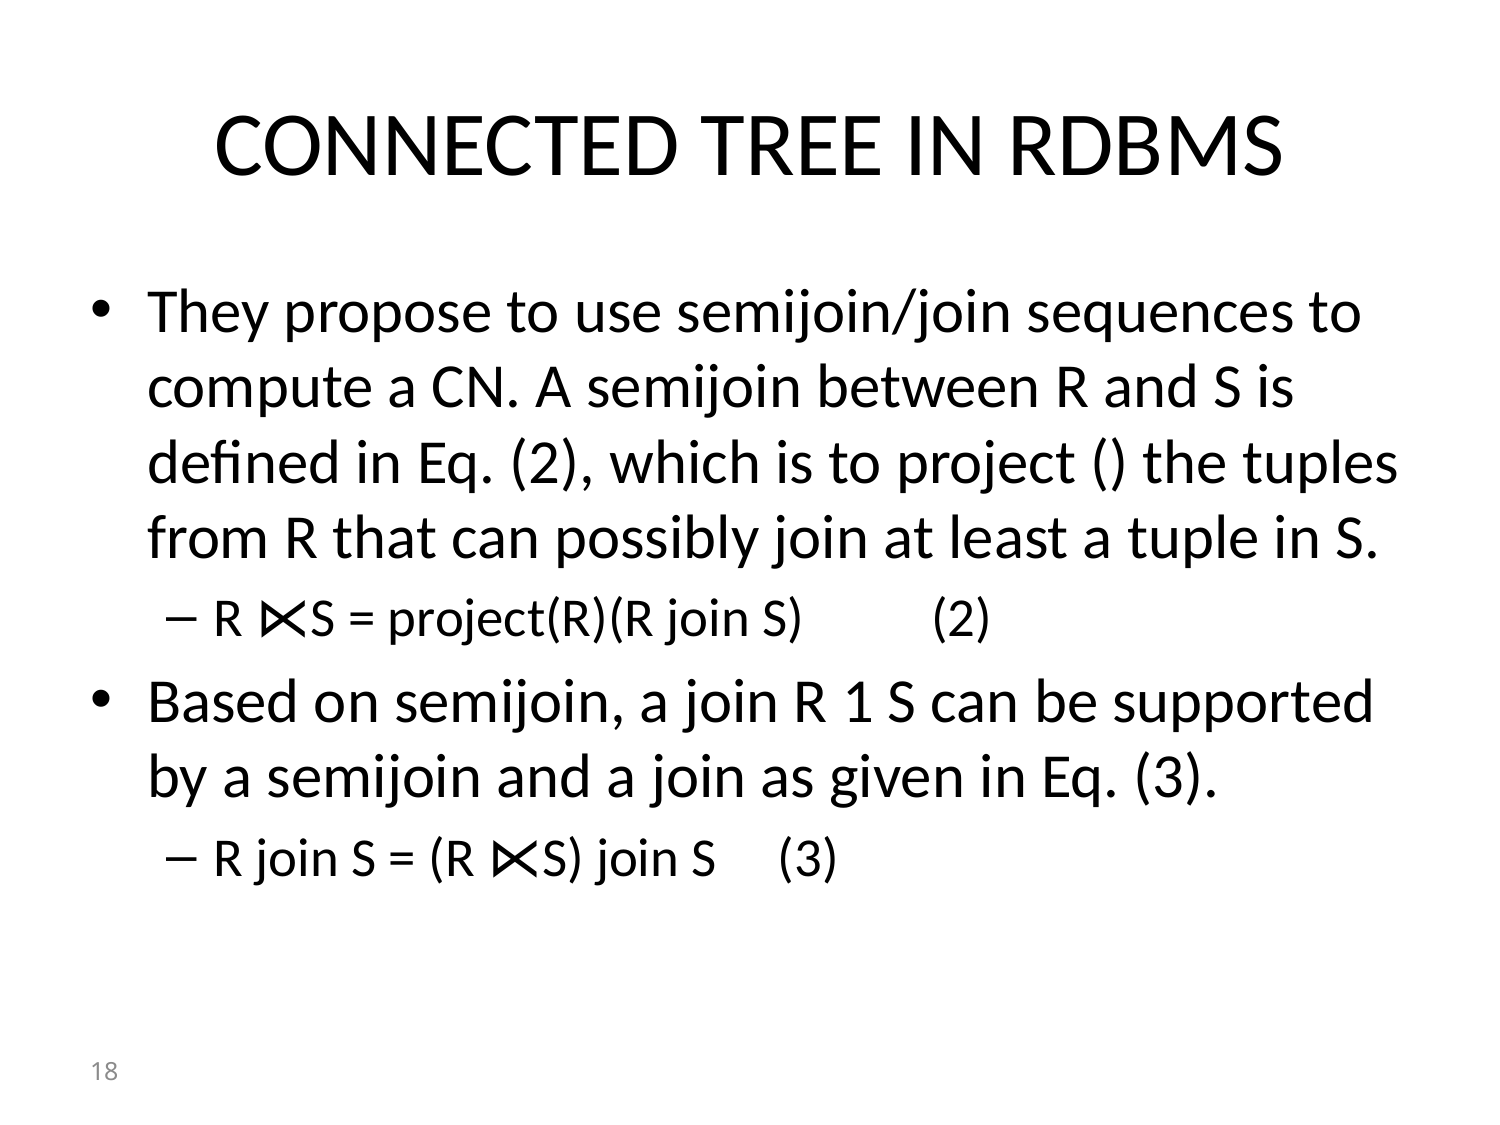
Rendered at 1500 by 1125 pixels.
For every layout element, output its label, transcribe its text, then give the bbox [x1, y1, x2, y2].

slide_number 18 [75, 1042, 425, 1103]
title CONNECTED TREE IN RDBMS [75, 45, 1425, 233]
list They propose to use semijoin/join sequences to compute a CN. A semijoin between R and S is defined in Eq. (2), which is to project () the tuples from R that can possibly join at least a tuple in S. R ⋉S = project(R)(R join S) (2) Based on semijoin, a join R 1 S can be supported by a semijoin and a join as given in Eq. (3). R join S = (R ⋉S) join S (3) [75, 262, 1425, 1005]
